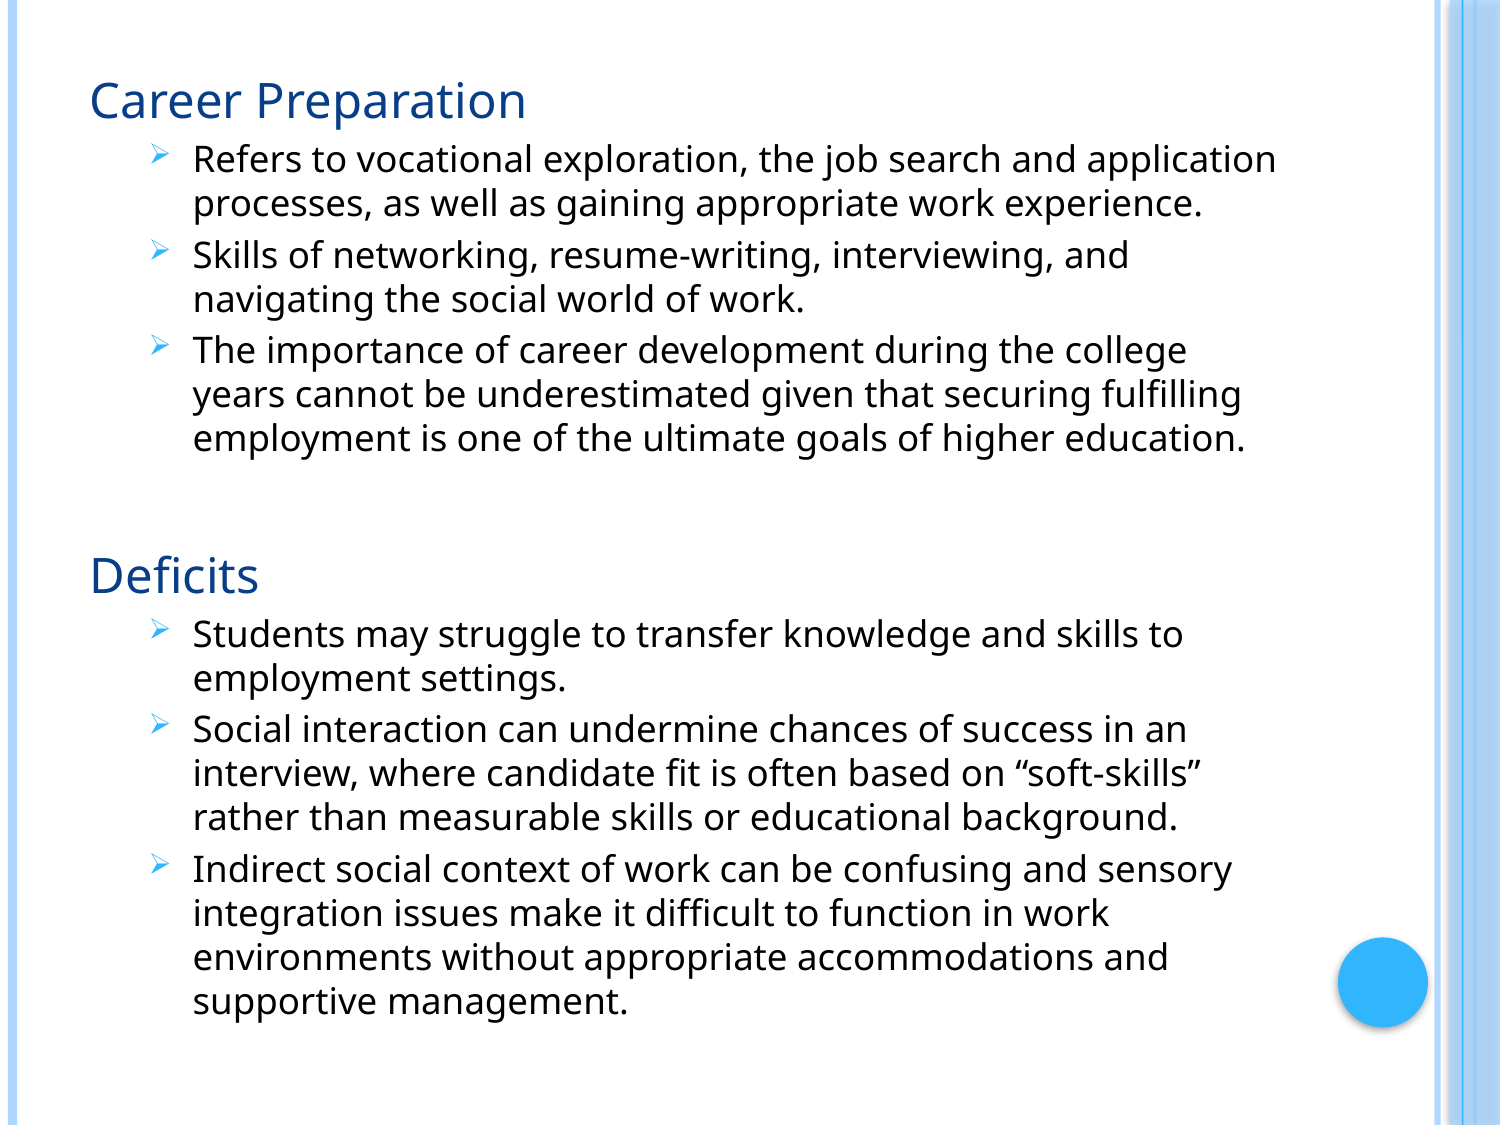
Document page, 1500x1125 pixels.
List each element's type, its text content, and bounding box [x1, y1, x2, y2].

list Career Preparation Refers to vocational exploration, the job search and application processes, as well as gaining appropriate work experience. Skills of networking, resume-writing, interviewing, and navigating the social world of work. The importance of career development during the college years cannot be underestimated given that securing fulfilling employment is one of the ultimate goals of higher education. Deficits Students may struggle to transfer knowledge and skills to employment settings. Social interaction can undermine chances of success in an interview, where candidate fit is often based on “soft-skills” rather than measurable skills or educational background. Indirect social context of work can be confusing and sensory integration issues make it difficult to function in work environments without appropriate accommodations and supportive management. [75, 62, 1300, 1063]
